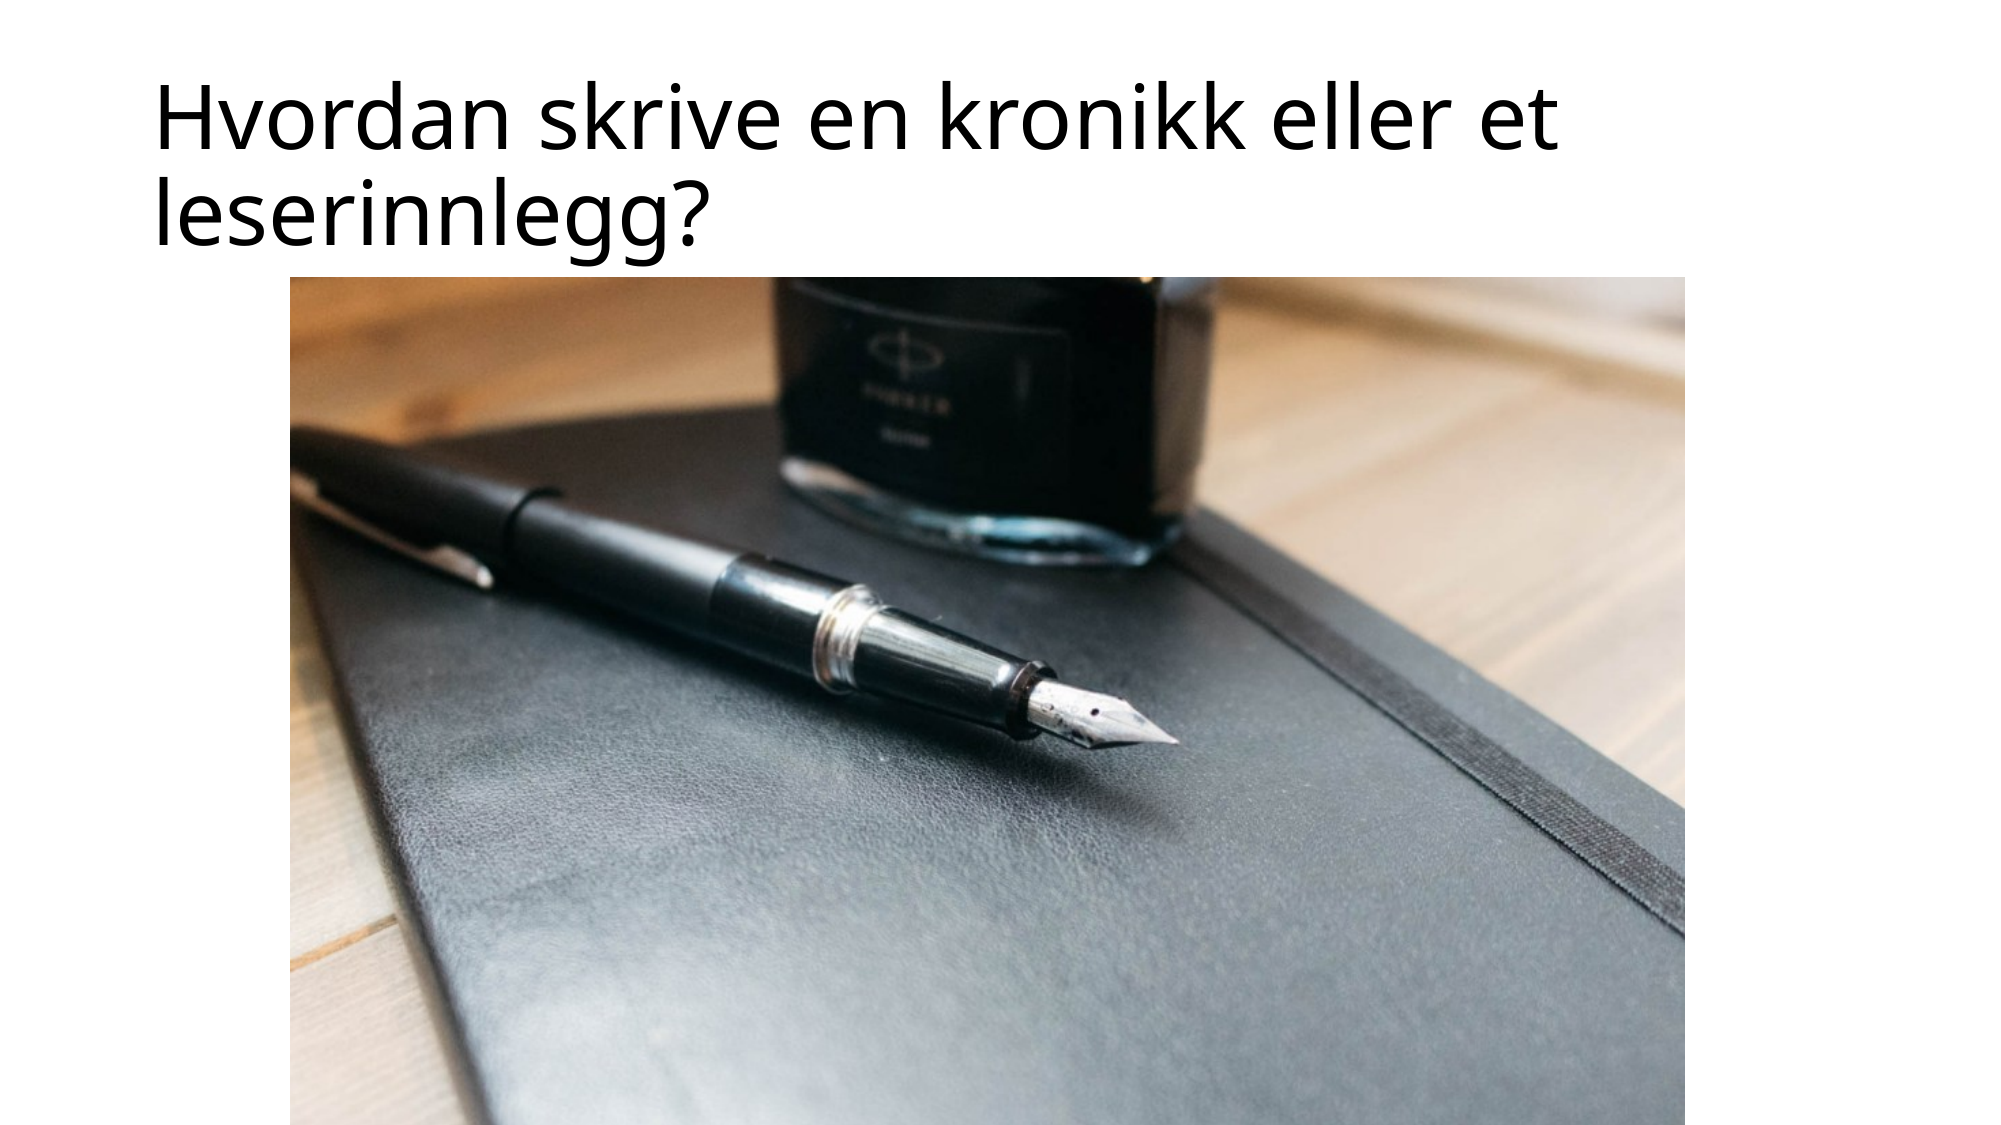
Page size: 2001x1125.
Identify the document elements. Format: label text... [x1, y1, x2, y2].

picture [290, 276, 1685, 1125]
title Hvordan skrive en kronikk eller et leserinnlegg? [137, 59, 1863, 278]
